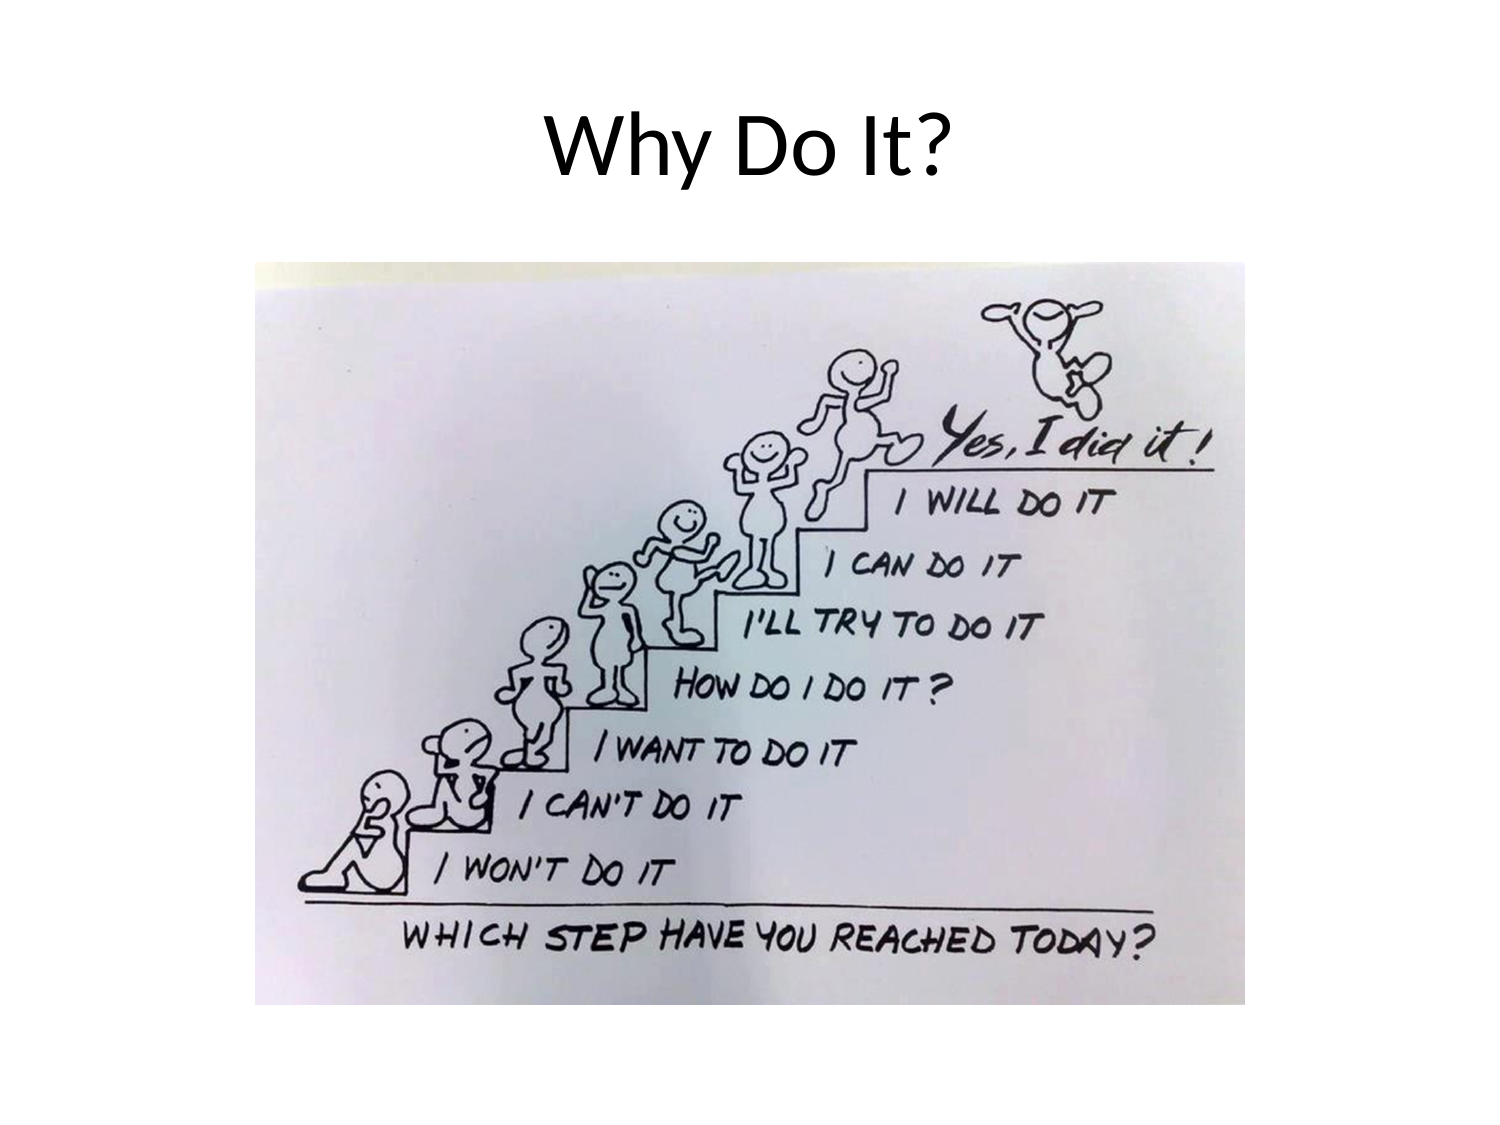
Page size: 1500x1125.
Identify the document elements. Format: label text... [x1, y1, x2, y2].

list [254, 262, 1246, 1006]
title Why Do It? [75, 45, 1425, 233]
